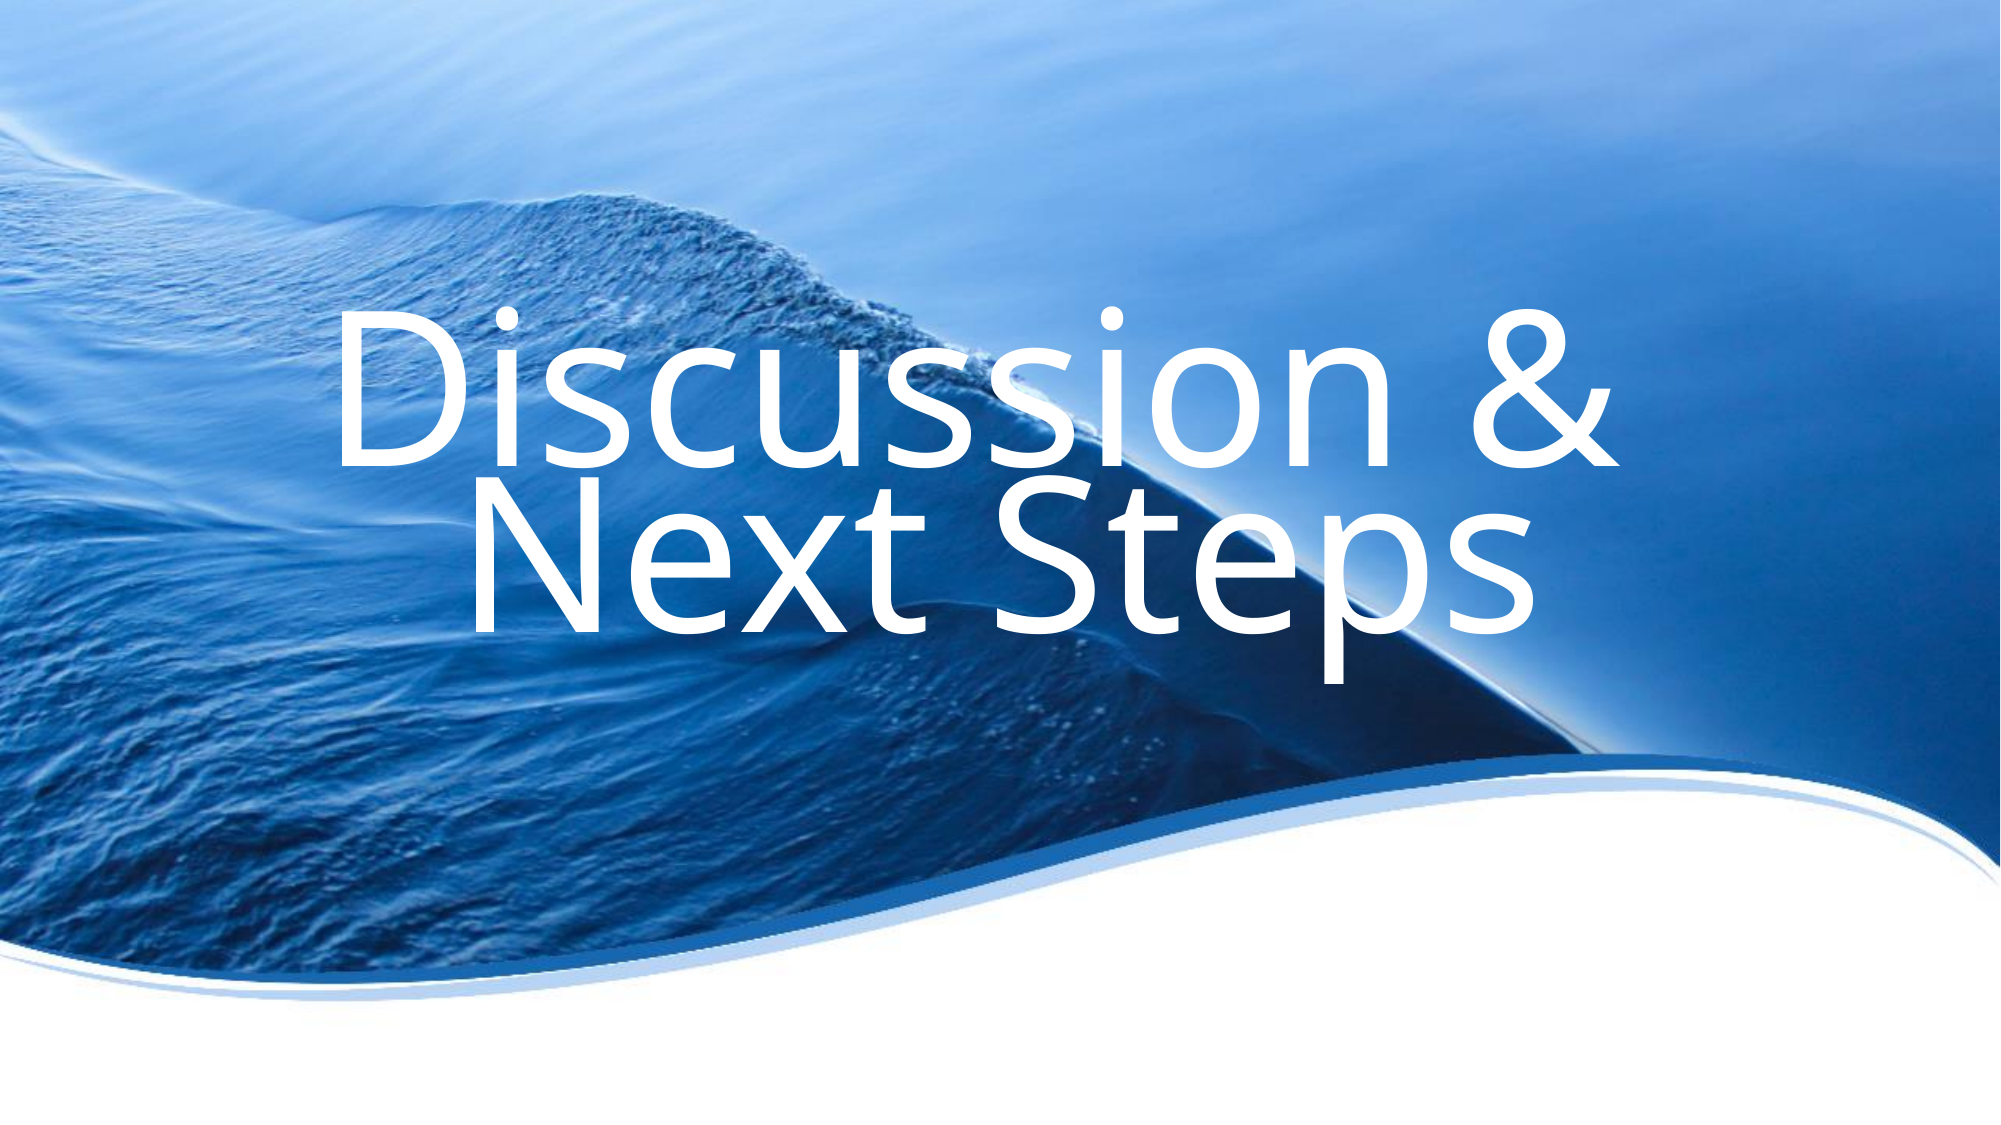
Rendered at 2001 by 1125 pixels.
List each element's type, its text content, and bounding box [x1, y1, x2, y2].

picture [0, 0, 2001, 1125]
text_box Discussion & Next Steps [306, 335, 1693, 684]
